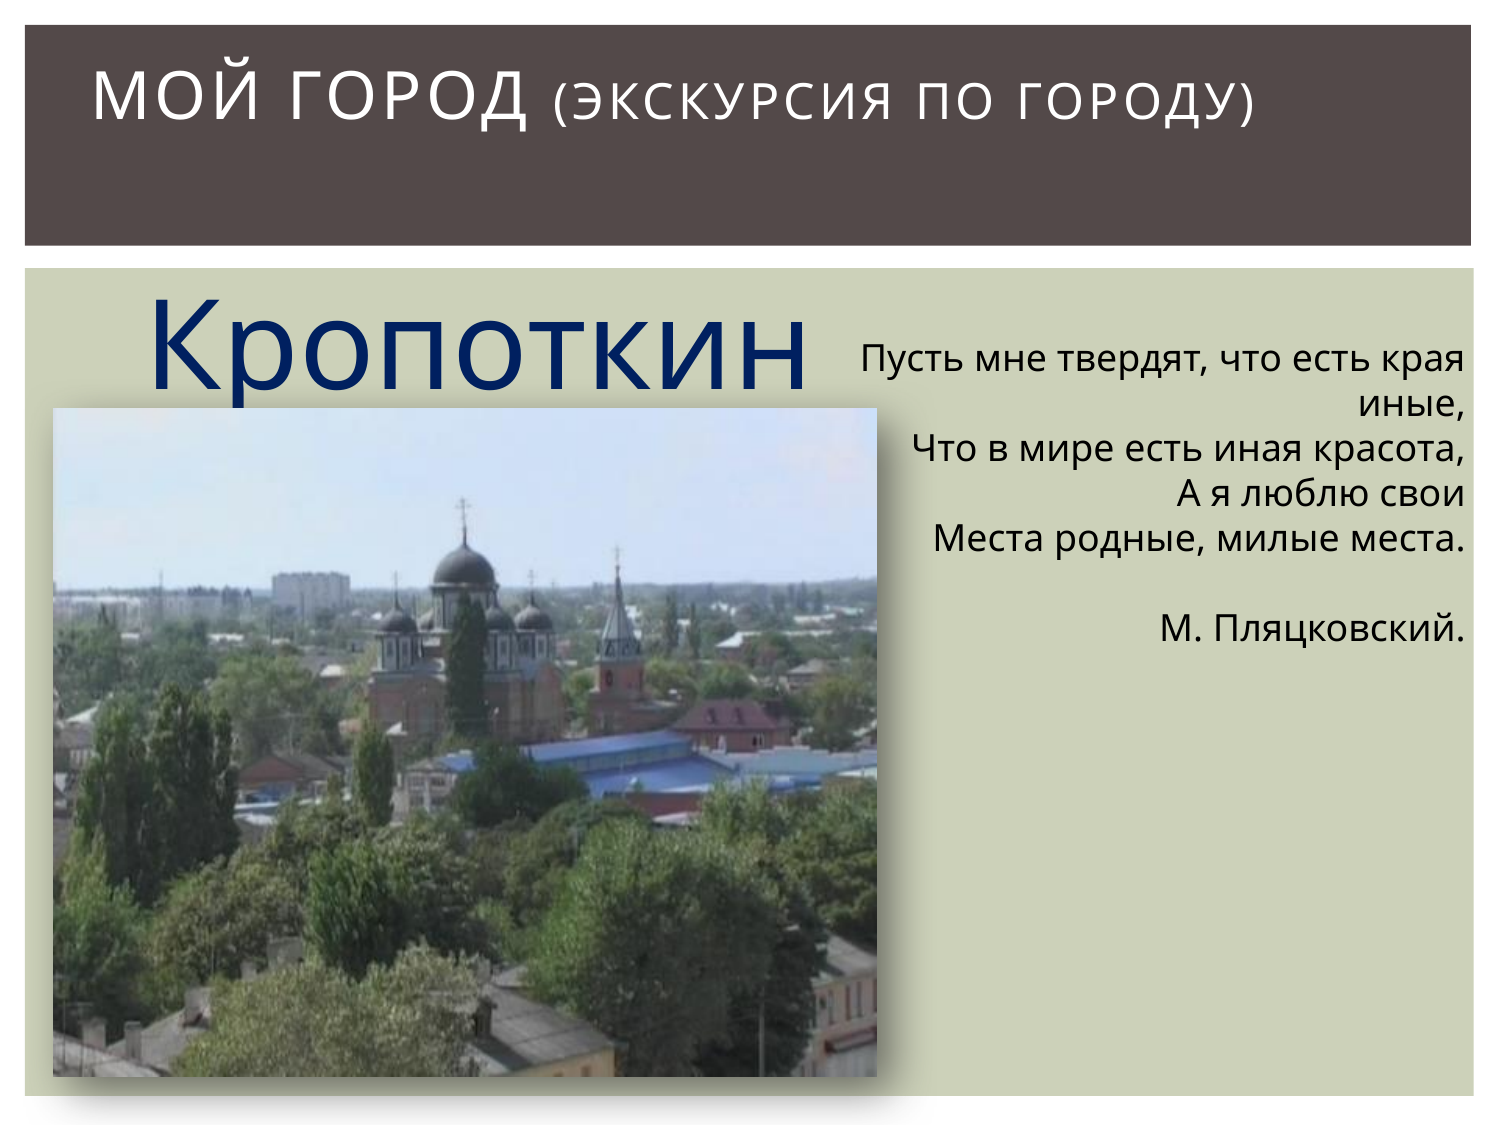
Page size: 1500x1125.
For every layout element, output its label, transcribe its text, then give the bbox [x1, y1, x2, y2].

text_box Пусть мне твердят, что есть края иные, Что в мире есть иная красота, А я люблю свои Места родные, милые места. М. Пляцковский. [857, 326, 1481, 656]
title Мой город (экскурсия по городу) [75, 45, 1388, 172]
text_box Кропоткин [101, 269, 857, 391]
picture [53, 408, 877, 1077]
